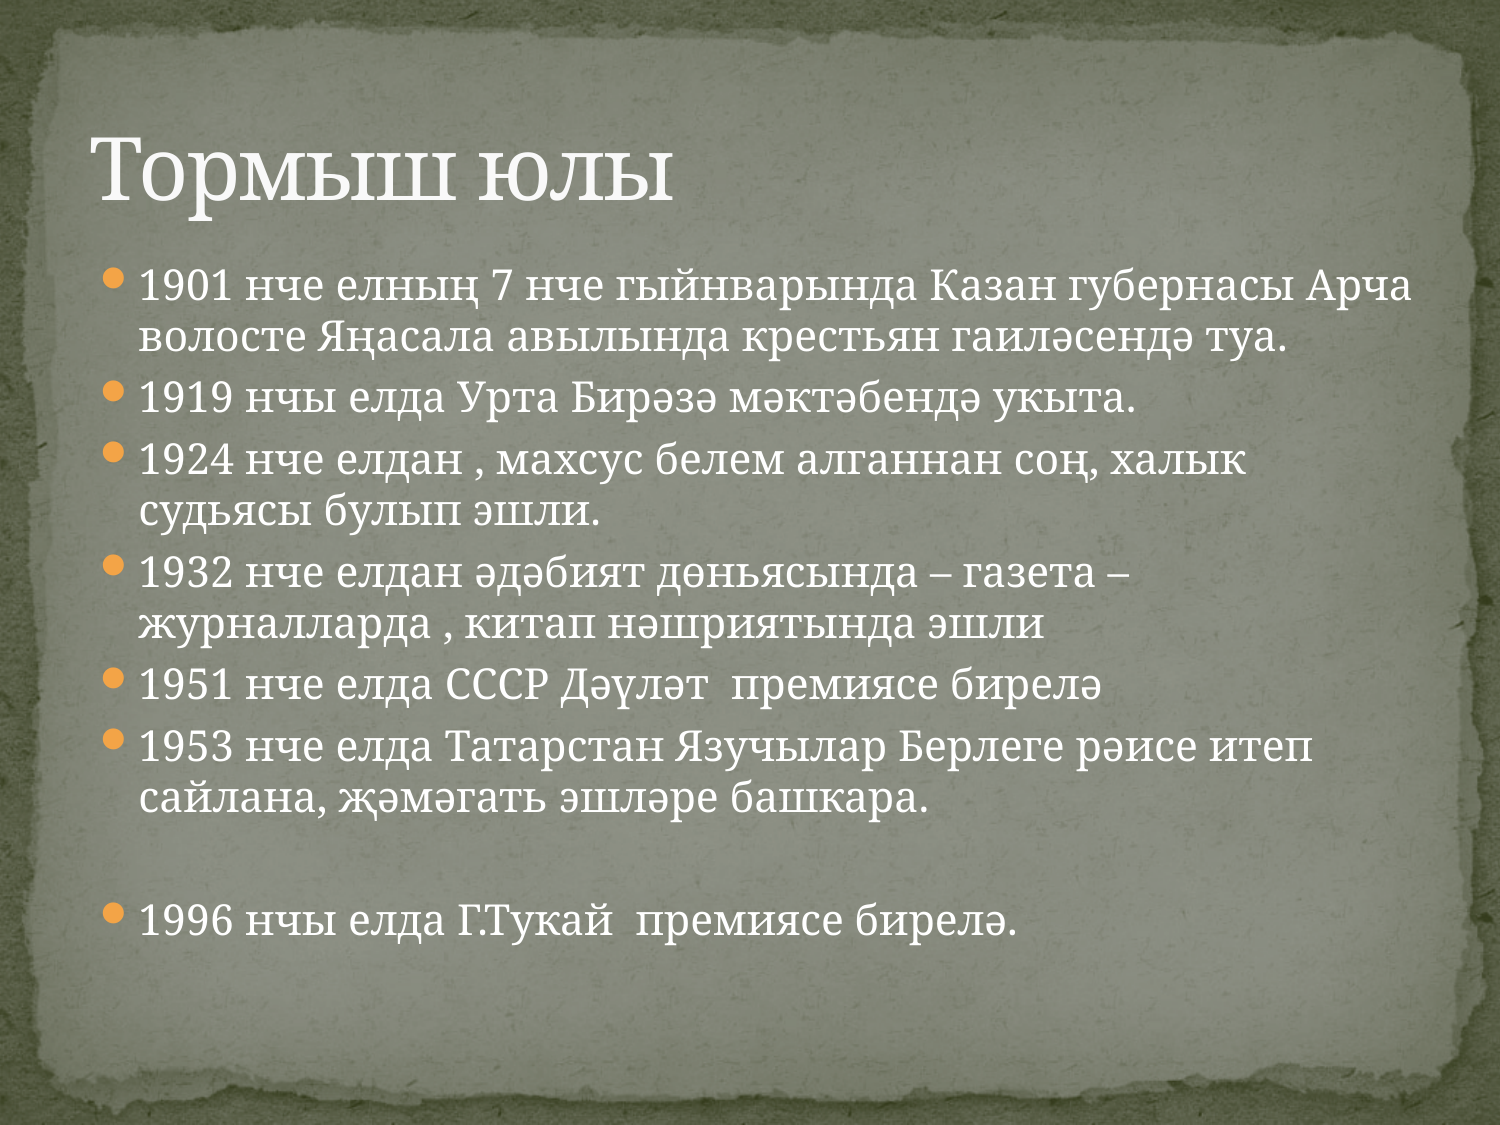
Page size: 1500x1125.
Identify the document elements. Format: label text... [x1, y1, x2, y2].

list 1901 нче елның 7 нче гыйнварында Казан губернасы Арча волосте Яңасала авылында крестьян гаиләсендә туа. 1919 нчы елда Урта Бирәзә мәктәбендә укыта. 1924 нче елдан , махсус белем алганнан соң, халык судьясы булып эшли. 1932 нче елдан әдәбият дөньясында – газета –журналларда , китап нәшриятында эшли 1951 нче елда СССР Дәүләт премиясе бирелә 1953 нче елда Татарстан Язучылар Берлеге рәисе итеп сайлана, җәмәгать эшләре башкара. 1996 нчы елда Г.Тукай премиясе бирелә. [85, 249, 1436, 1000]
title Тормыш юлы [74, 24, 1425, 225]
